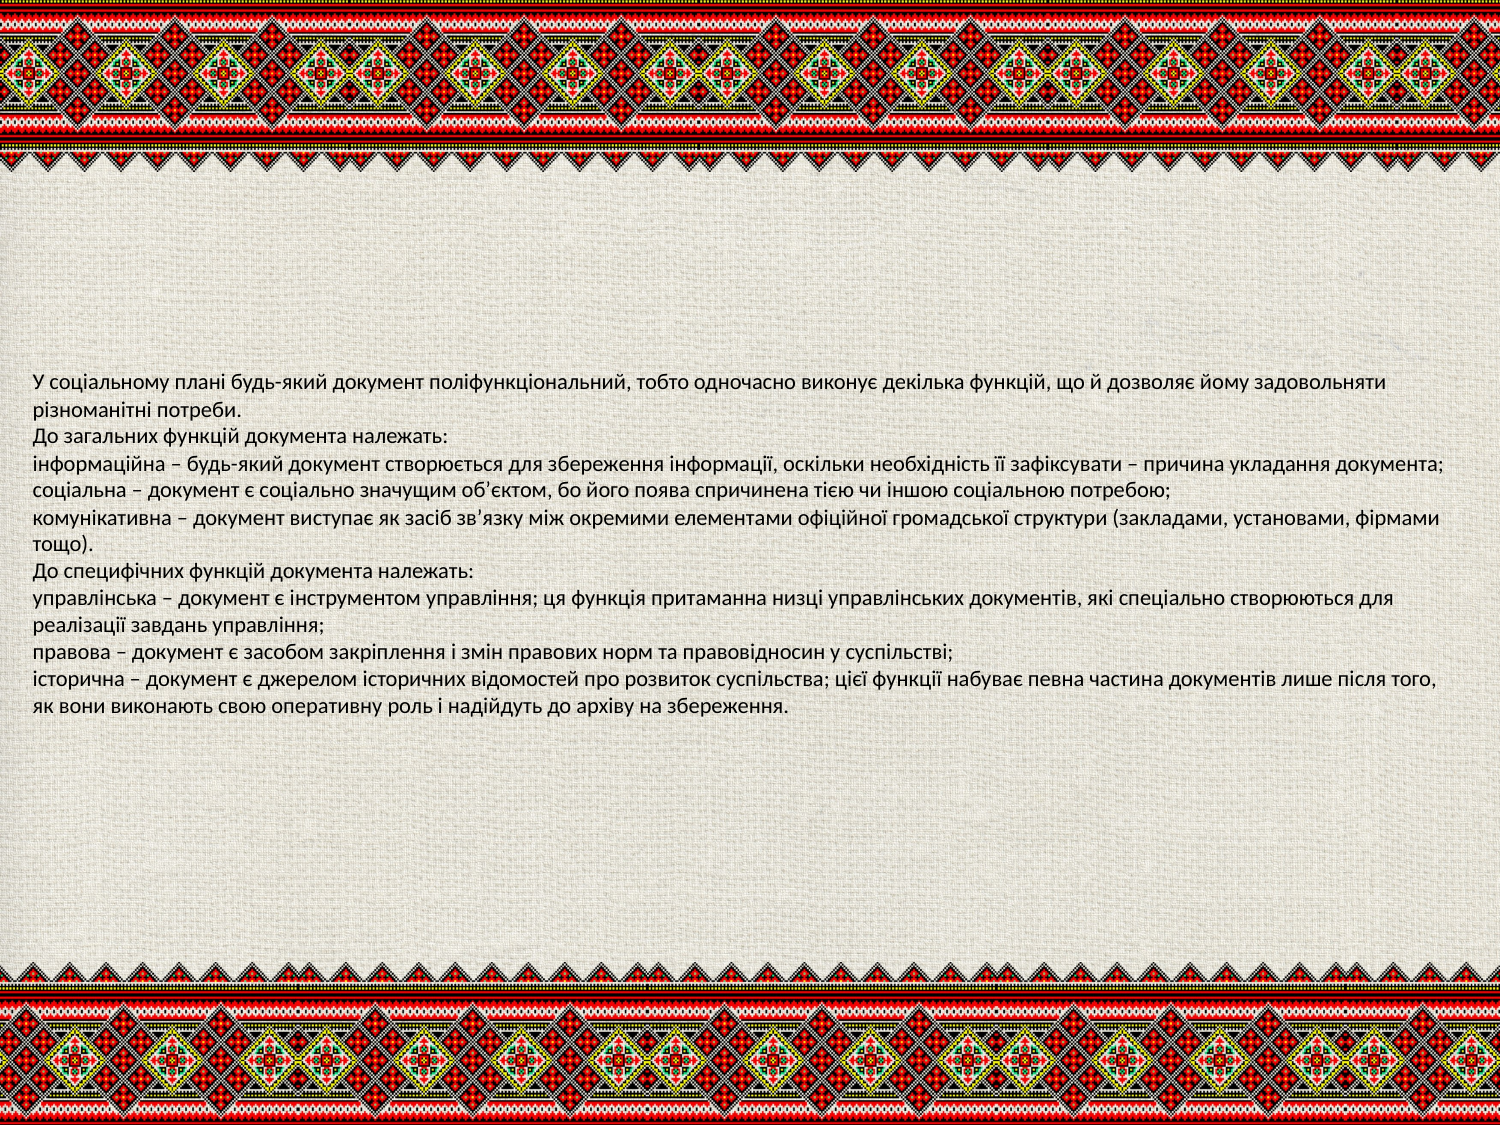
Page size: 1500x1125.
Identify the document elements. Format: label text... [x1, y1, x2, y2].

title У соціальному плані будь-який документ поліфункціональний, тобто одночасно виконує декілька функцій, що й дозволяє йому задовольняти різноманітні потреби. До загальних функцій документа належать: інформаційна – будь-який документ створюється для збереження інформації, оскільки необхідність її зафіксувати – причина укладання документа; соціальна – документ є соціально значущим об’єктом, бо його поява спричинена тією чи іншою соціальною потребою; комунікативна – документ виступає як засіб зв’язку між окремими елементами офіційної громадської структури (закладами, установами, фірмами тощо). До специфічних функцій документа належать: управлінська – документ є інструментом управління; ця функція притаманна низці управлінських документів, які спеціально створюються для реалізації завдань управління; правова – документ є засобом закріплення і змін правових норм та правовідносин у суспільстві; історична – документ є джерелом історичних відомостей про розвиток суспільства; цієї функції набуває певна частина документів лише після того, як вони виконають свою оперативну роль і надійдуть до архіву на збереження. [17, 349, 1471, 764]
picture [0, 0, 1500, 1125]
